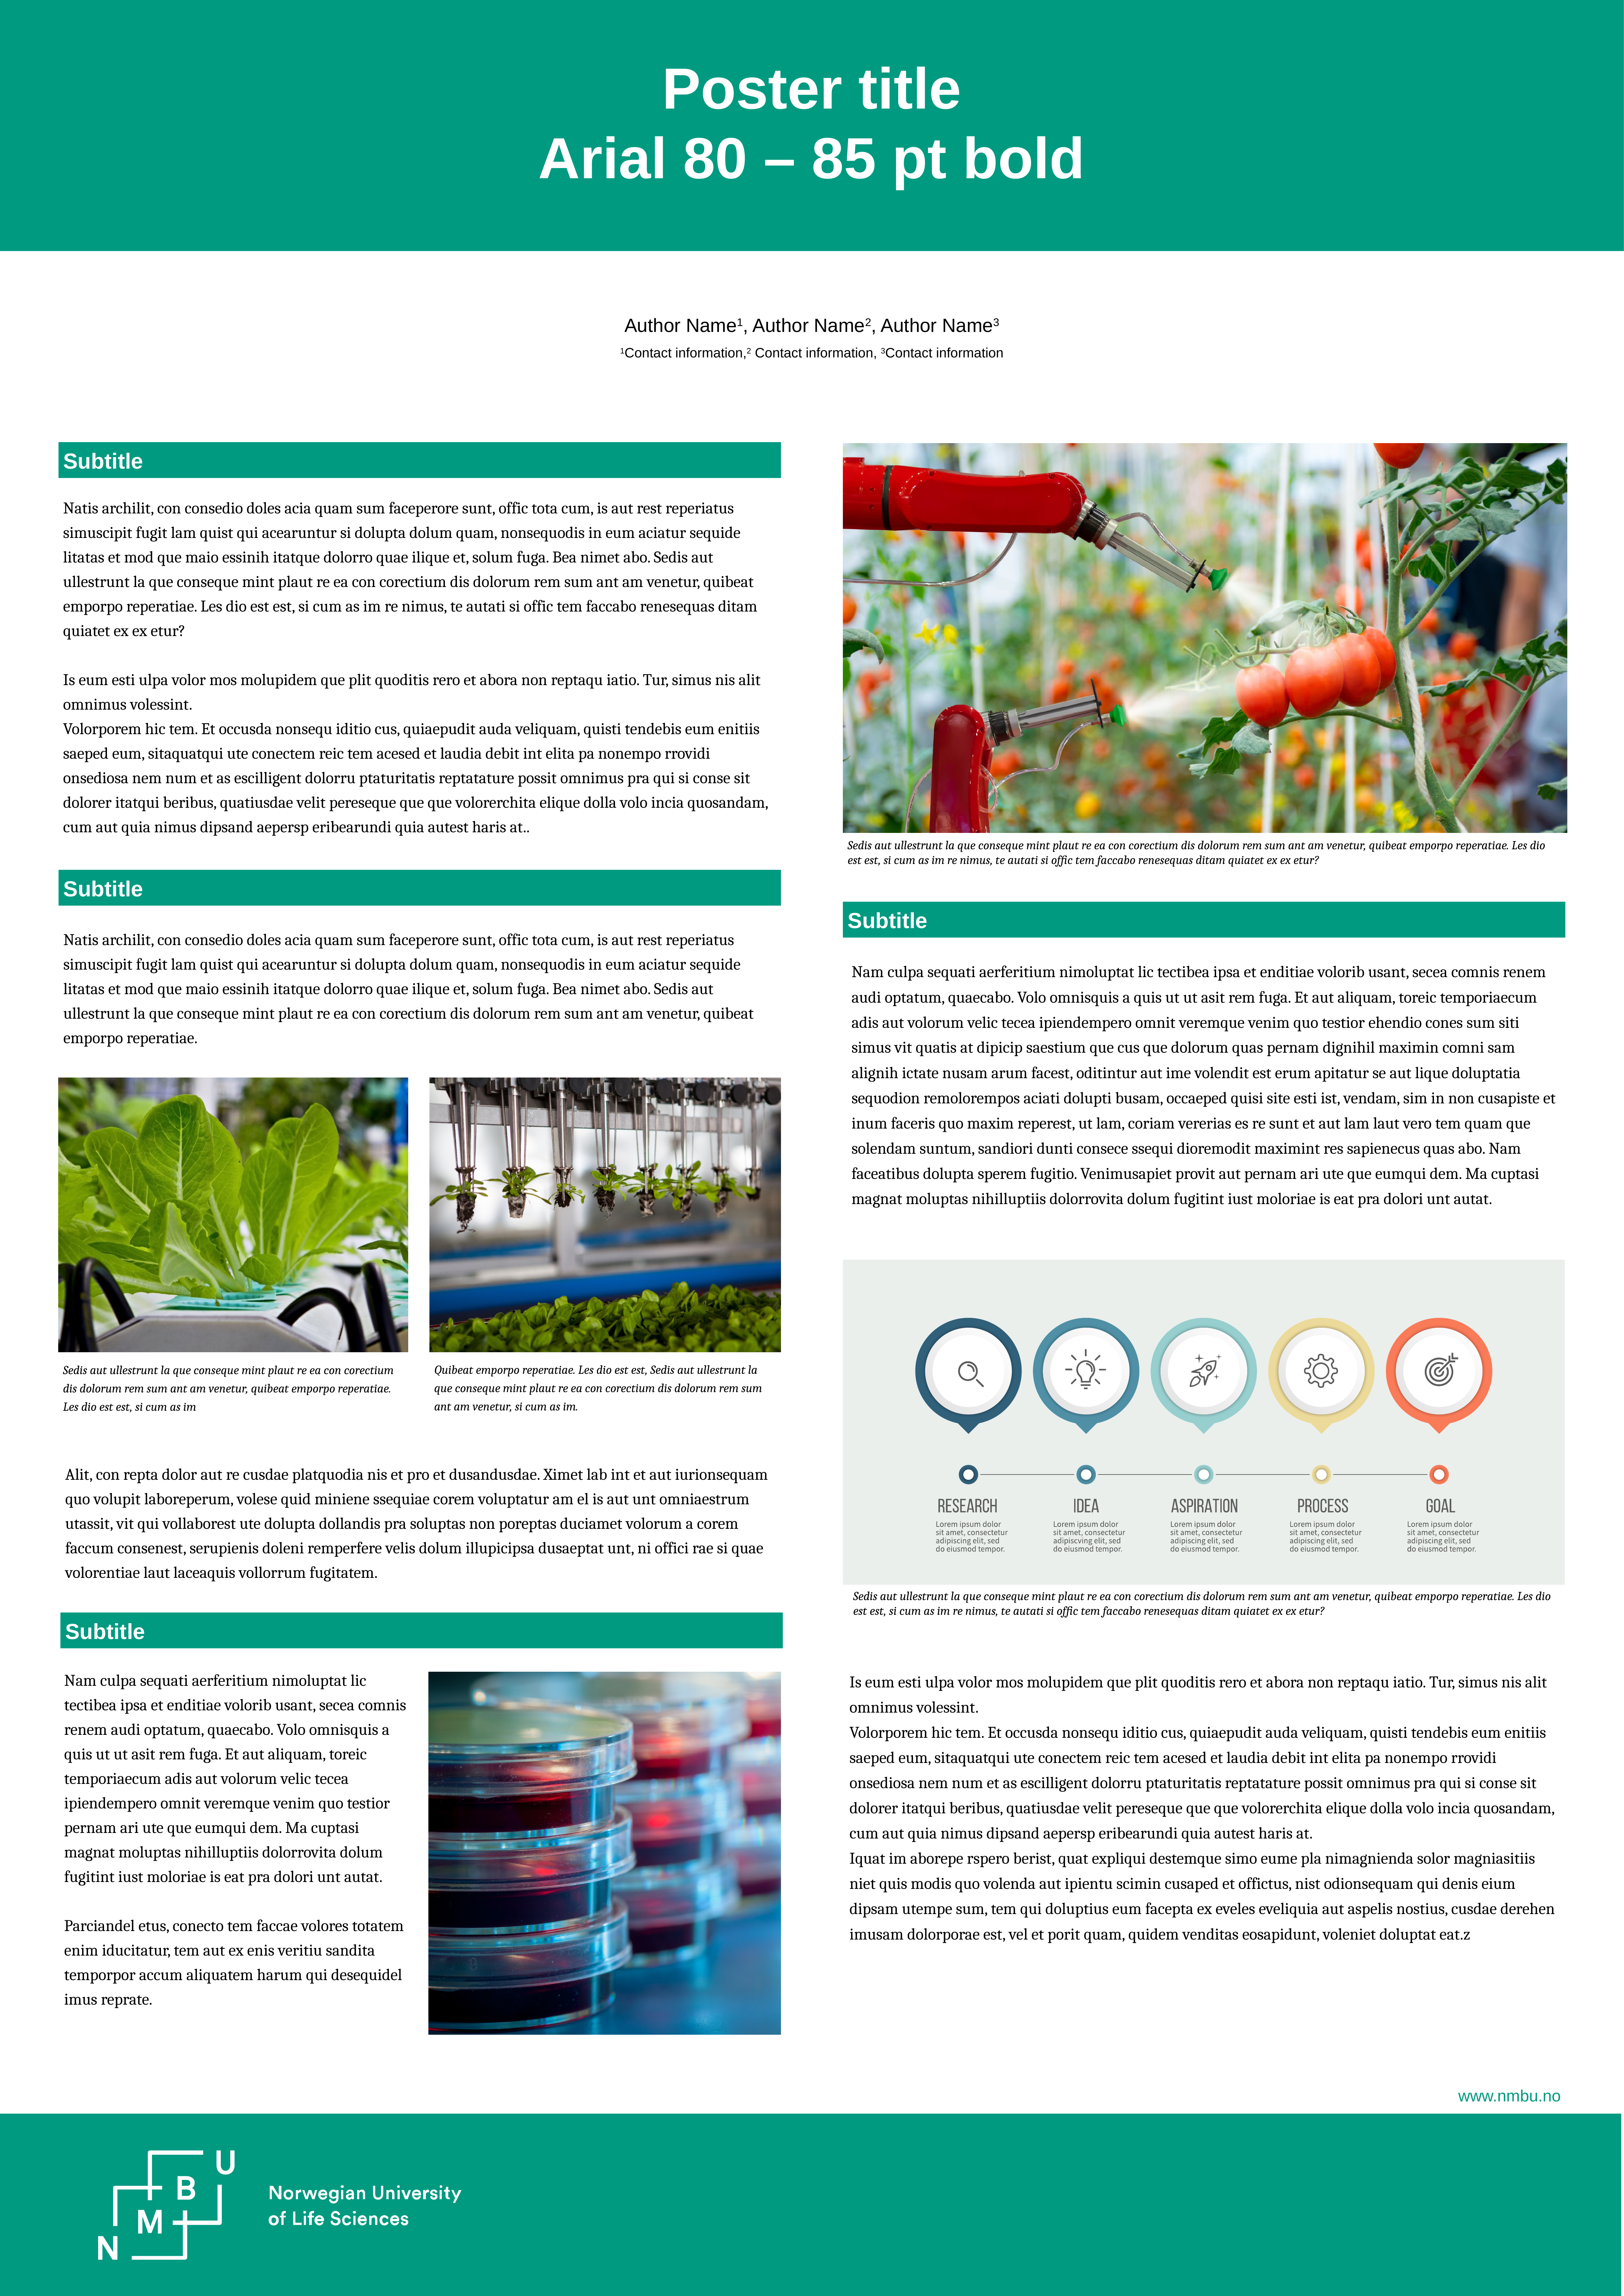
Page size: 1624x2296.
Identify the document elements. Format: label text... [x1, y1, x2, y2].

text_box Nam culpa sequati aerferitium nimoluptat lic tectibea ipsa et enditiae volorib usant, secea comnis renem audi optatum, quaecabo. Volo omnisquis a quis ut ut asit rem fuga. Et aut aliquam, toreic temporiaecum adis aut volorum velic tecea ipiendempero omnit veremque venim quo testior ehendio cones sum siti simus vit quatis at dipicip saestium que cus que dolorum quas pernam dignihil maximin comni sam alignih ictate nusam arum facest, oditintur aut ime volendit est erum apitatur se aut lique doluptatia sequodion remolorempos aciati dolupti busam, occaeped quisi site esti ist, vendam, sim in non cusapiste et inum faceris quo maxim reperest, ut lam, coriam vererias es re sunt et aut lam laut vero tem quam que solendam suntum, sandiori dunti consece ssequi dioremodit maximint res sapienecus quas abo. Nam faceatibus dolupta sperem fugitio. Venimusapiet provit aut pernam ari ute que eumqui dem. Ma cuptasi magnat moluptas nihilluptiis dolorrovita dolum fugitint iust moloriae is eat pra dolori unt autat. [847, 940, 1567, 1237]
picture [429, 1078, 781, 1352]
picture [843, 1260, 1565, 1585]
picture [428, 1672, 781, 2035]
text_box Quibeat emporpo reperatiae. Les dio est est, Sedis aut ullestrunt la que conseque mint plaut re ea con corectium dis dolorum rem sum ant am venetur, si cum as im. [429, 1355, 781, 1442]
text_box www.nmbu.no [1148, 2082, 1566, 2107]
text_box Subtitle [59, 870, 781, 906]
text_box Natis archilit, con consedio doles acia quam sum faceperore sunt, offic tota cum, is aut rest reperiatus simuscipit fugit lam quist qui acearuntur si dolupta dolum quam, nonsequodis in eum aciatur sequide litatas et mod que maio essinih itatque dolorro quae ilique et, solum fuga. Bea nimet abo. Sedis aut ullestrunt la que conseque mint plaut re ea con corectium dis dolorum rem sum ant am venetur, quibeat emporpo reperatiae. [58, 908, 781, 1076]
text_box Subtitle [843, 902, 1565, 938]
text_box Natis archilit, con consedio doles acia quam sum faceperore sunt, offic tota cum, is aut rest reperiatus simuscipit fugit lam quist qui acearuntur si dolupta dolum quam, nonsequodis in eum aciatur sequide litatas et mod que maio essinih itatque dolorro quae ilique et, solum fuga. Bea nimet abo. Sedis aut ullestrunt la que conseque mint plaut re ea con corectium dis dolorum rem sum ant am venetur, quibeat emporpo reperatiae. Les dio est est, si cum as im re nimus, te autati si offic tem faccabo renesequas ditam quiatet ex ex etur? Is eum esti ulpa volor mos molupidem que plit quoditis rero et abora non reptaqu iatio. Tur, simus nis alit omnimus volessint. Volorporem hic tem. Et occusda nonsequ iditio cus, quiaepudit auda veliquam, quisti tendebis eum enitiis saeped eum, sitaquatqui ute conectem reic tem acesed et laudia debit int elita pa nonempo rrovidi onsediosa nem num et as escilligent dolorru ptaturitatis reptatature possit omnimus pra qui si conse sit dolorer itatqui beribus, quatiusdae velit pereseque que que volorerchita elique dolla volo incia quosandam, cum aut quia nimus dipsand aepersp eribearundi quia autest haris at.. [58, 477, 781, 865]
picture [843, 443, 1567, 833]
text_box Alit, con repta dolor aut re cusdae platquodia nis et pro et dusandusdae. Ximet lab int et aut iurionsequam quo volupit laboreperum, volese quid miniene ssequiae corem voluptatur am el is aut unt omniaestrum utassit, vit qui vollaborest ute dolupta dollandis pra soluptas non poreptas duciamet volorum a corem faccum consenest, serupienis doleni remperfere velis dolum illupicipsa dusaeptat unt, ni offici rae si quae volorentiae laut laceaquis vollorrum fugitatem. [60, 1443, 782, 1611]
picture [58, 1078, 410, 1352]
text_box Sedis aut ullestrunt la que conseque mint plaut re ea con corectium dis dolorum rem sum ant am venetur, quibeat emporpo reperatiae. Les dio est est, si cum as im [58, 1355, 410, 1442]
picture [568, 2024, 585, 2035]
text_box Poster title Arial 80 – 85 pt bold [58, 51, 1565, 190]
text_box Sedis aut ullestrunt la que conseque mint plaut re ea con corectium dis dolorum rem sum ant am venetur, quibeat emporpo reperatiae. Les dio est est, si cum as im re nimus, te autati si offic tem faccabo renesequas ditam quiatet ex ex etur? [843, 835, 1567, 893]
text_box Subtitle [58, 442, 781, 477]
text_box Nam culpa sequati aerferitium nimoluptat lic tectibea ipsa et enditiae volorib usant, secea comnis renem audi optatum, quaecabo. Volo omnisquis a quis ut ut asit rem fuga. Et aut aliquam, toreic temporiaecum adis aut volorum velic tecea ipiendempero omnit veremque venim quo testior pernam ari ute que eumqui dem. Ma cuptasi magnat moluptas nihilluptiis dolorrovita dolum fugitint iust moloriae is eat pra dolori unt autat. Parciandel etus, conecto tem faccae volores totatem enim iducitatur, tem aut ex enis veritiu sandita temporpor accum aliquatem harum qui desequidel imus reprate. [59, 1649, 412, 2037]
text_box Subtitle [60, 1612, 783, 1649]
text_box Author Name1, Author Name2, Author Name3 1Contact information,2 Contact information, 3Contact information [58, 298, 1565, 395]
text_box Is eum esti ulpa volor mos molupidem que plit quoditis rero et abora non reptaqu iatio. Tur, simus nis alit omnimus volessint. Volorporem hic tem. Et occusda nonsequ iditio cus, quiaepudit auda veliquam, quisti tendebis eum enitiis saeped eum, sitaquatqui ute conectem reic tem acesed et laudia debit int elita pa nonempo rrovidi onsediosa nem num et as escilligent dolorru ptaturitatis reptatature possit omnimus pra qui si conse sit dolorer itatqui beribus, quatiusdae velit pereseque que que volorerchita elique dolla volo incia quosandam, cum aut quia nimus dipsand aepersp eribearundi quia autest haris at. Iquat im aborepe rspero berist, quat expliqui destemque simo eume pla nimagnienda solor magniasitiis niet quis modis quo volenda aut ipientu scimin cusaped et offictus, nist odionsequam qui denis eium dipsam utempe sum, tem qui doluptius eum facepta ex eveles eveliquia aut aspelis nostius, cusdae derehen imusam dolorporae est, vel et porit quam, quidem venditas eosapidunt, voleniet doluptat eat.z [845, 1650, 1567, 1972]
text_box Sedis aut ullestrunt la que conseque mint plaut re ea con corectium dis dolorum rem sum ant am venetur, quibeat emporpo reperatiae. Les dio est est, si cum as im re nimus, te autati si offic tem faccabo renesequas ditam quiatet ex ex etur? [848, 1585, 1567, 1644]
